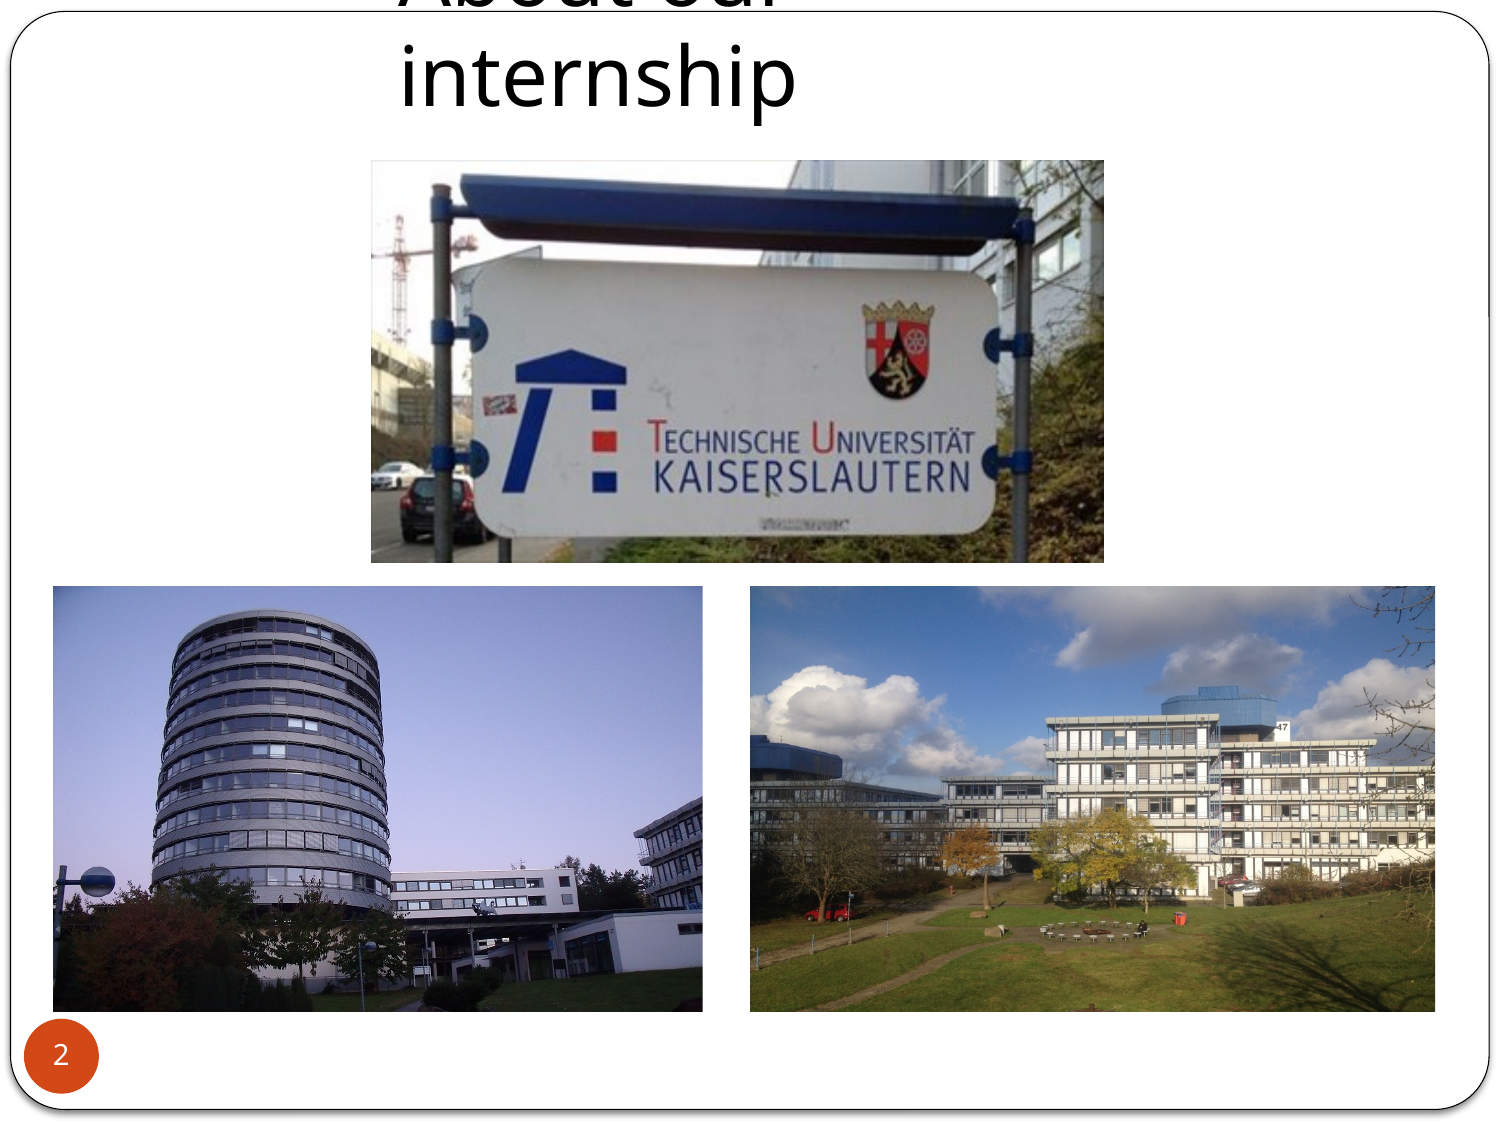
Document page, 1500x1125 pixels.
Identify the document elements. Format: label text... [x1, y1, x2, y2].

slide_number 2 [23, 1019, 99, 1094]
picture [749, 585, 1436, 1012]
title About our internship [383, 19, 1176, 139]
picture [52, 585, 703, 1012]
picture [371, 160, 1104, 563]
